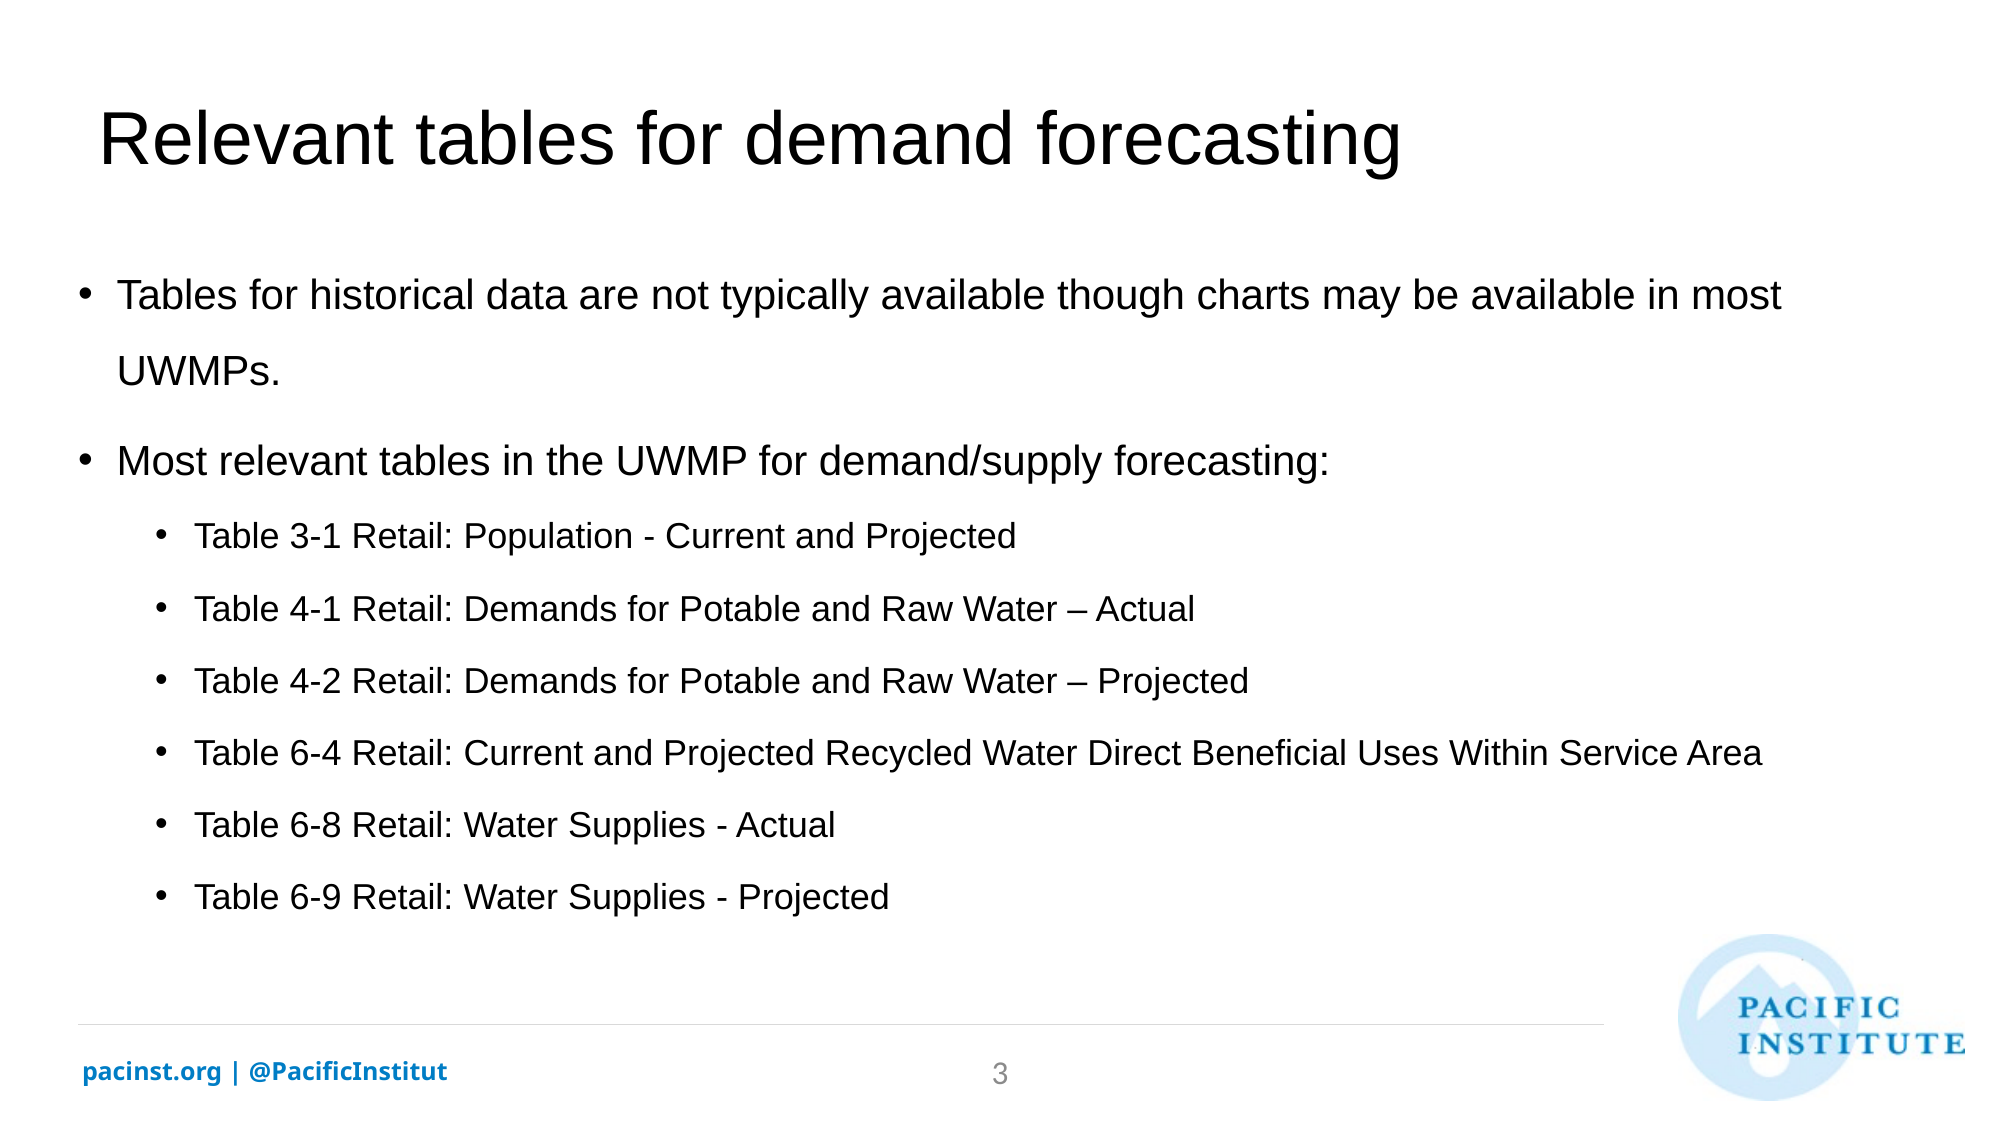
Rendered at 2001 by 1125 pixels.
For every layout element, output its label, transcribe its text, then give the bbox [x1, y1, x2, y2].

picture [1678, 934, 1965, 1101]
slide_number 3 [939, 1041, 1061, 1101]
title Relevant tables for demand forecasting [98, 43, 1950, 182]
list Tables for historical data are not typically available though charts may be available in most UWMPs. Most relevant tables in the UWMP for demand/supply forecasting: Table 3-1 Retail: Population - Current and Projected Table 4-1 Retail: Demands for Potable and Raw Water – Actual Table 4-2 Retail: Demands for Potable and Raw Water – Projected Table 6-4 Retail: Current and Projected Recycled Water Direct Beneficial Uses Within Service Area Table 6-8 Retail: Water Supplies - Actual Table 6-9 Retail: Water Supplies - Projected [77, 242, 1877, 918]
